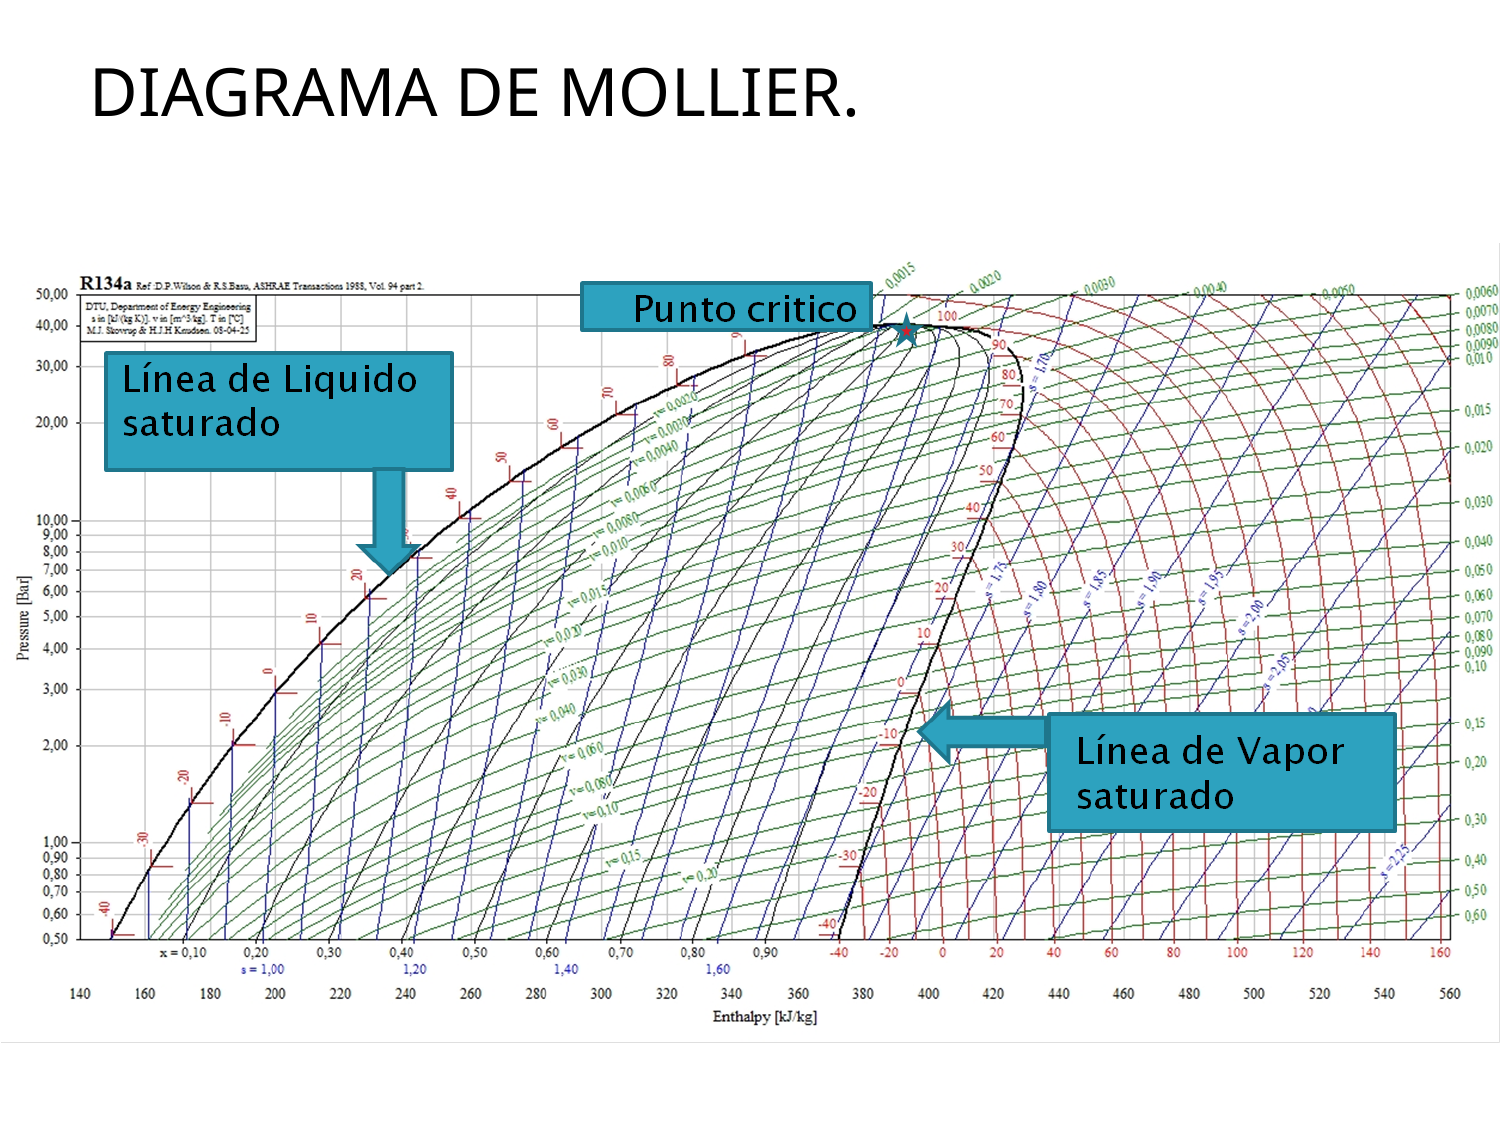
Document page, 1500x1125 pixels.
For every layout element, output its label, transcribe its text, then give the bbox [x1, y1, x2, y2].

picture [0, 242, 1500, 1044]
text_box DIAGRAMA DE MOLLIER. [0, 42, 1471, 138]
